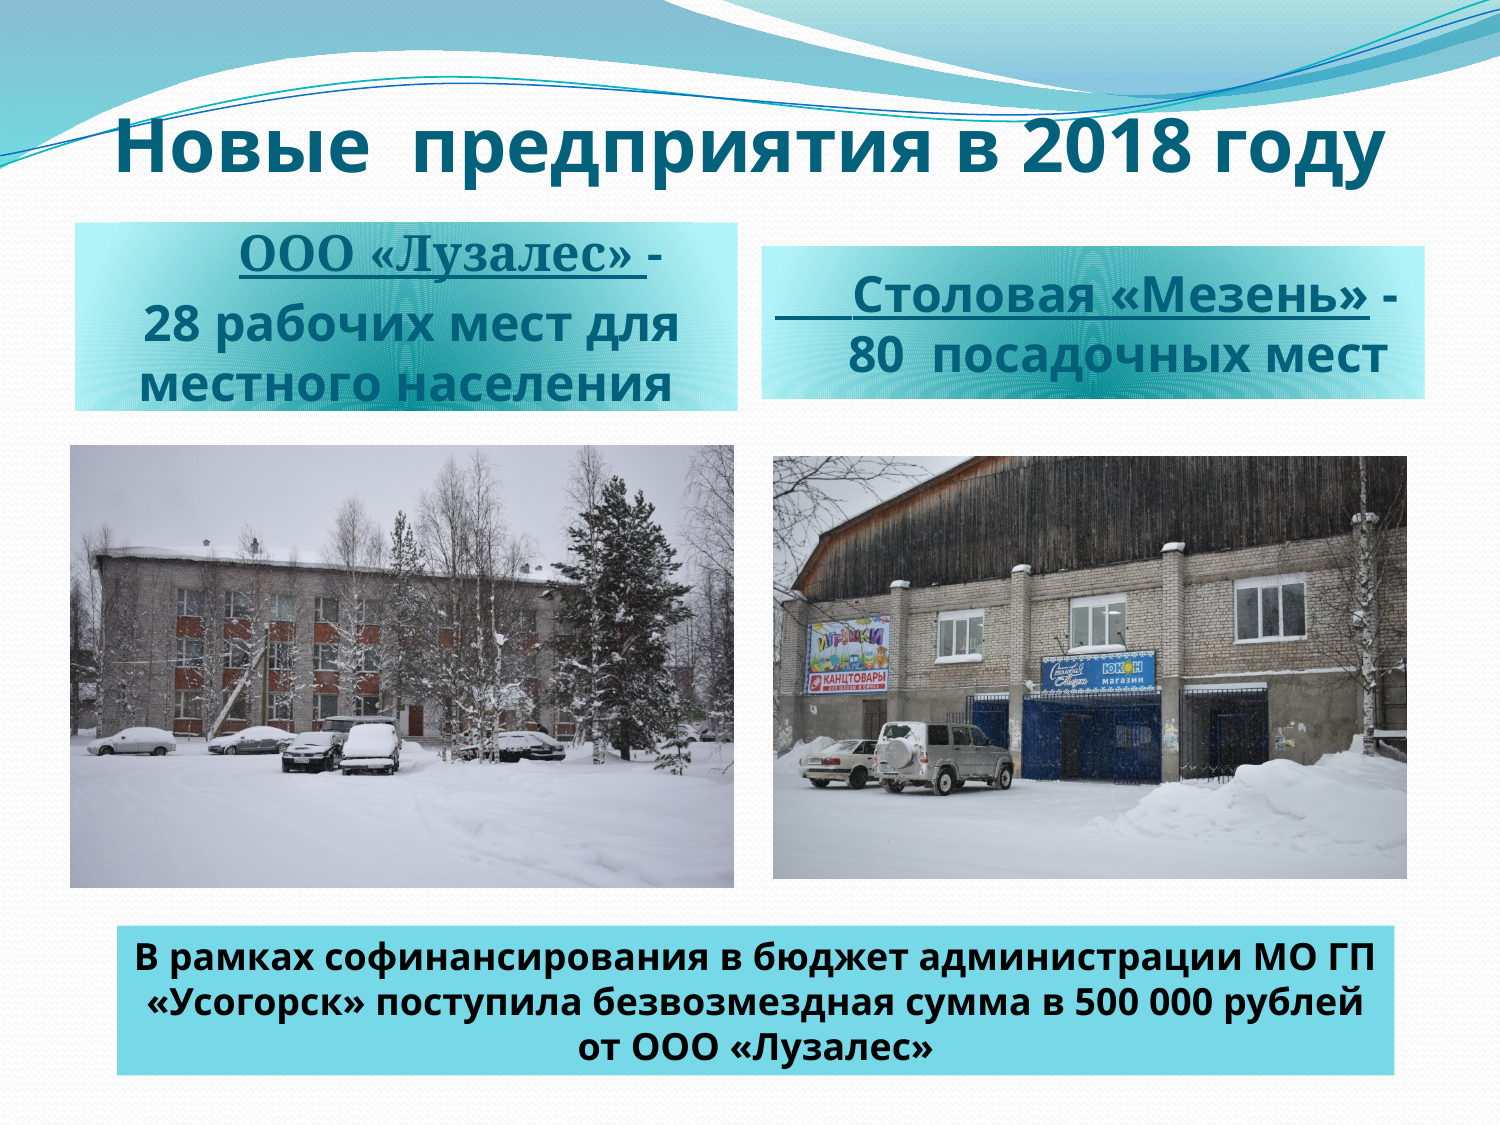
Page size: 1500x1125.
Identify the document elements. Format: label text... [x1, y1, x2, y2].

list Столовая «Мезень» - 80 посадочных мест [761, 246, 1425, 399]
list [773, 456, 1407, 880]
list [70, 445, 734, 888]
title Новые предприятия в 2018 году [75, 70, 1425, 188]
text_box В рамках софинансирования в бюджет администрации МО ГП «Усогорск» поступила безвозмездная сумма в 500 000 рублей от ООО «Лузалес» [117, 925, 1395, 1076]
list ООО «Лузалес» - 28 рабочих мест для местного населения [75, 222, 738, 411]
